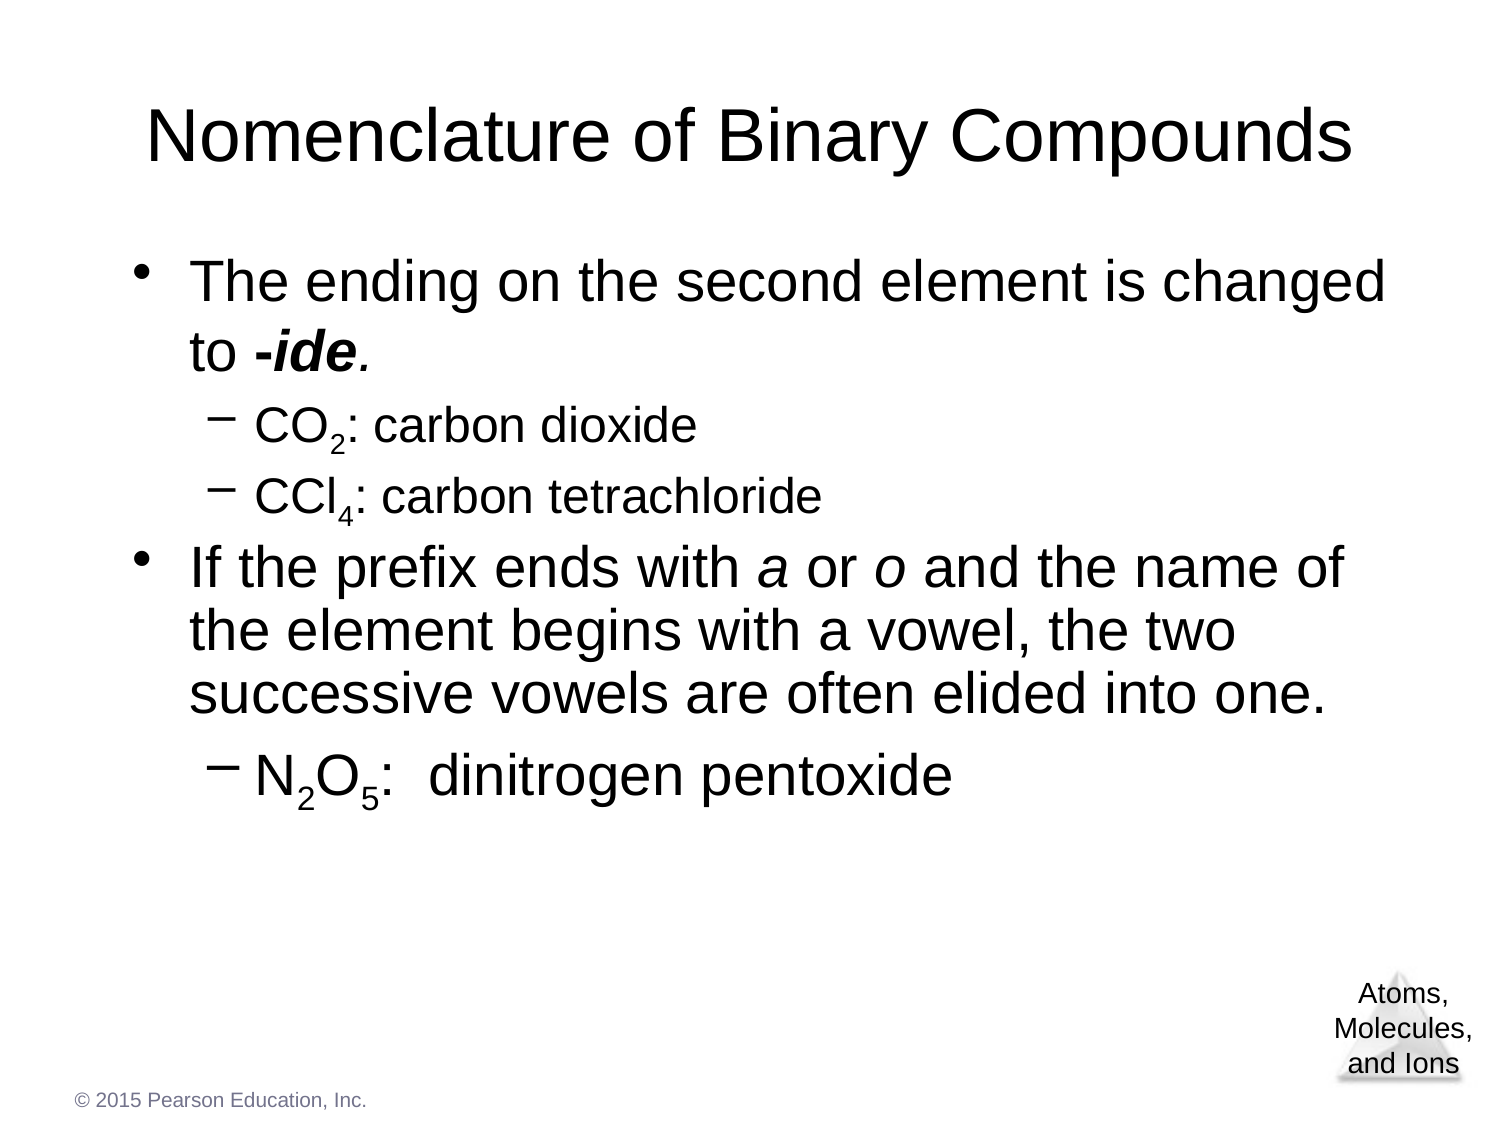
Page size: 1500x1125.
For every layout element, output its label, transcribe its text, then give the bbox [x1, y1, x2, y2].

list The ending on the second element is changed to -ide. CO2: carbon dioxide CCl4: carbon tetrachloride If the prefix ends with a or o and the name of the element begins with a vowel, the two successive vowels are often elided into one. N2O5: dinitrogen pentoxide [117, 235, 1406, 938]
picture [1297, 922, 1500, 1125]
title Nomenclature of Binary Compounds [0, 37, 1500, 226]
